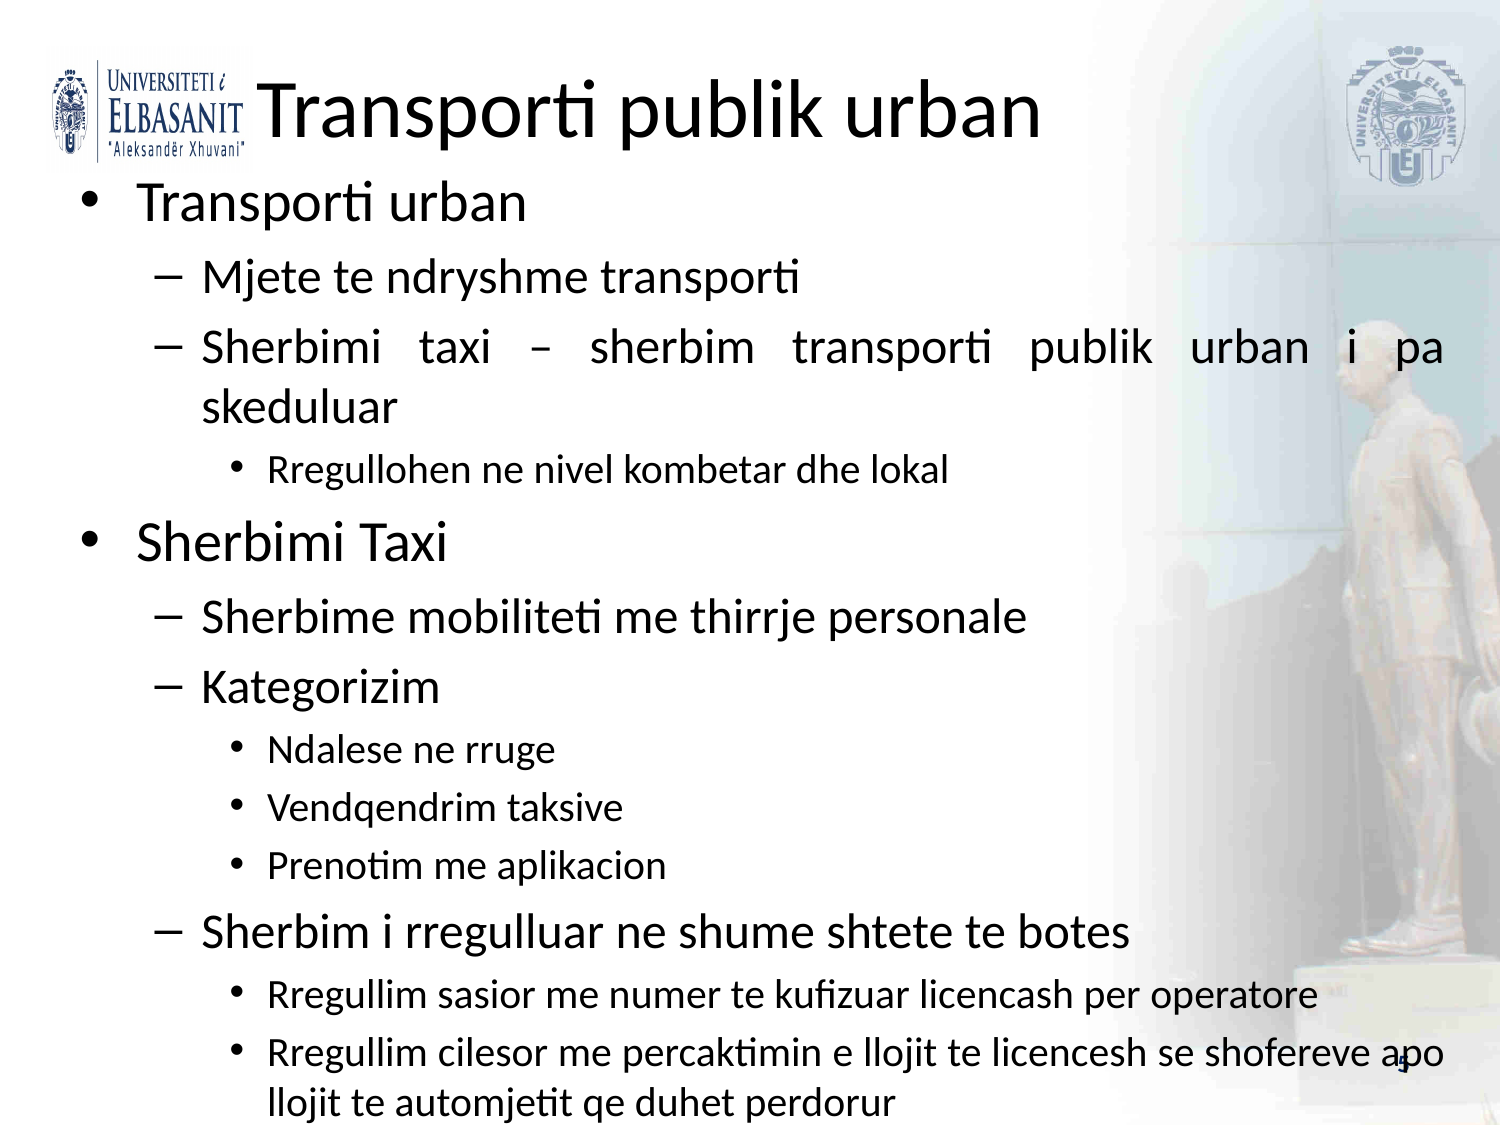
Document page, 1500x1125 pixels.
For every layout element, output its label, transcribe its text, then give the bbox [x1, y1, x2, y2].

picture [974, 0, 1500, 1125]
picture [46, 46, 255, 173]
text_box Transporti urban Mjete te ndryshme transporti Sherbimi taxi – sherbim transporti publik urban i pa skeduluar Rregullohen ne nivel kombetar dhe lokal Sherbimi Taxi Sherbime mobiliteti me thirrje personale Kategorizim Ndalese ne rruge Vendqendrim taksive Prenotim me aplikacion Sherbim i rregulluar ne shume shtete te botes Rregullim sasior me numer te kufizuar licencash per operatore Rregullim cilesor me percaktimin e llojit te licencesh se shofereve apo llojit te automjetit qe duhet perdorur [64, 155, 969, 1064]
text_box Transporti publik urban [255, 46, 969, 155]
